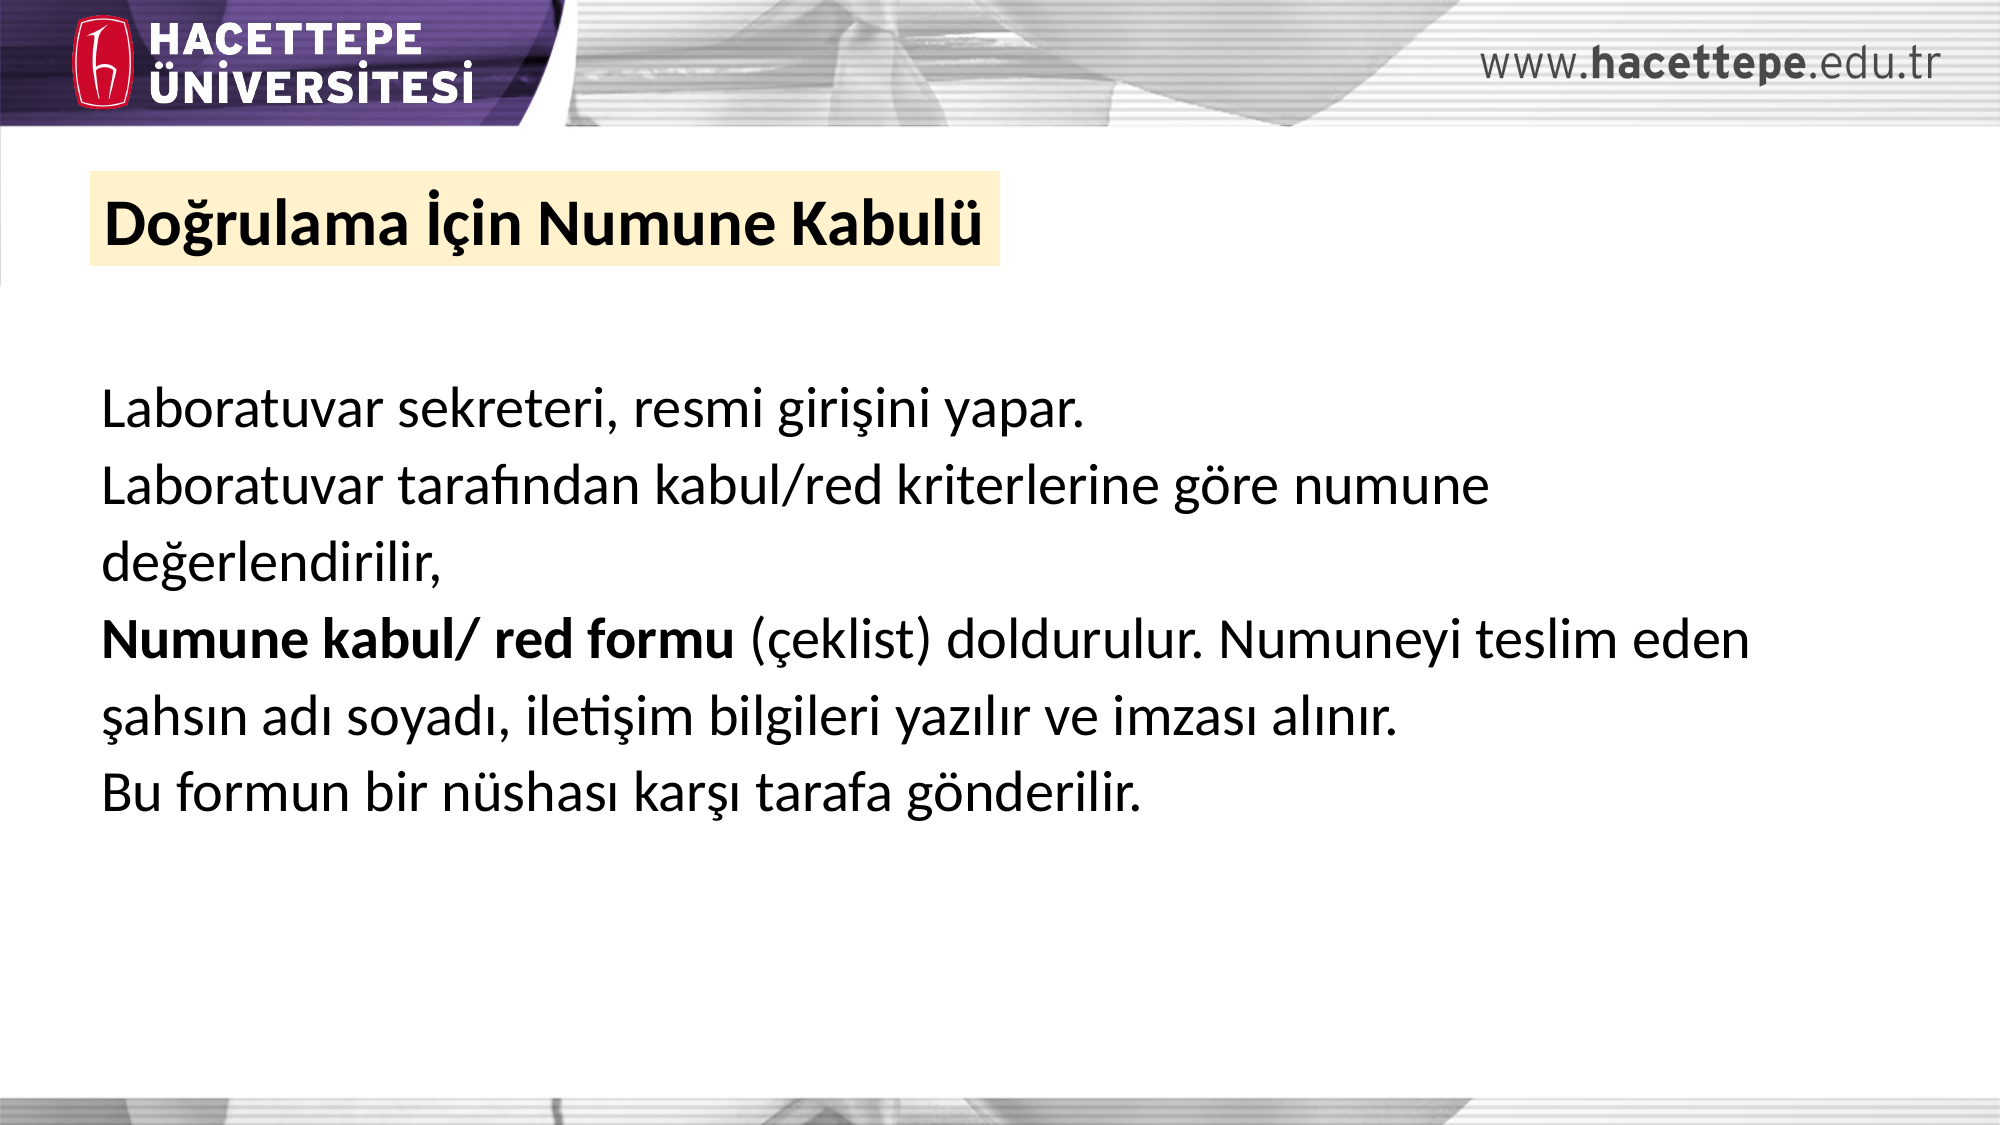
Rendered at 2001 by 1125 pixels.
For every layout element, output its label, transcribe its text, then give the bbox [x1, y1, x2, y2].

text_box Laboratuvar sekreteri, resmi girişini yapar. Laboratuvar tarafından kabul/red kriterlerine göre numune değerlendirilir, Numune kabul/ red formu (çeklist) doldurulur. Numuneyi teslim eden şahsın adı soyadı, iletişim bilgileri yazılır ve imzası alınır. Bu formun bir nüshası karşı tarafa gönderilir. [86, 354, 1778, 876]
text_box Doğrulama İçin Numune Kabulü [89, 171, 1001, 266]
picture [0, 0, 2000, 1125]
